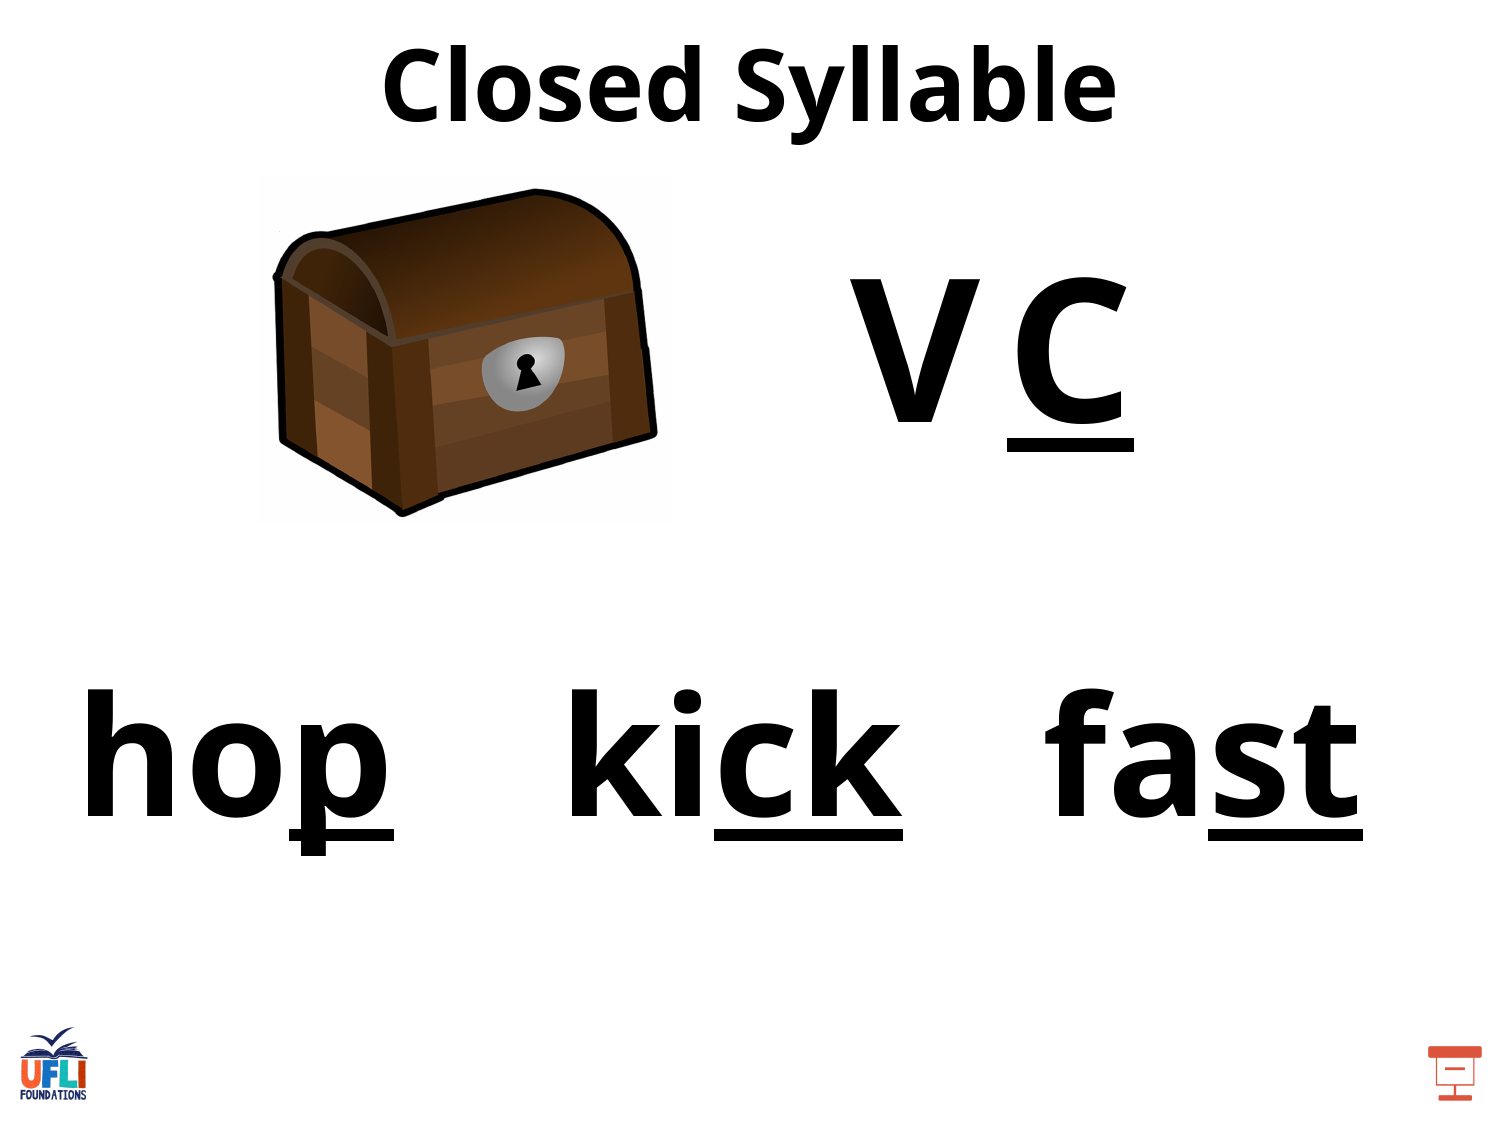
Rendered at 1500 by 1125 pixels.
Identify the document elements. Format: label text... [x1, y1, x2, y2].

text_box fast [1028, 642, 1439, 884]
text_box V [804, 215, 960, 457]
picture [1427, 1043, 1484, 1104]
text_box C [960, 215, 1181, 457]
text_box kick [544, 642, 956, 884]
text_box hop [61, 642, 472, 884]
picture [259, 176, 671, 523]
picture [16, 1027, 90, 1103]
text_box Closed Syllable [61, 27, 1439, 154]
